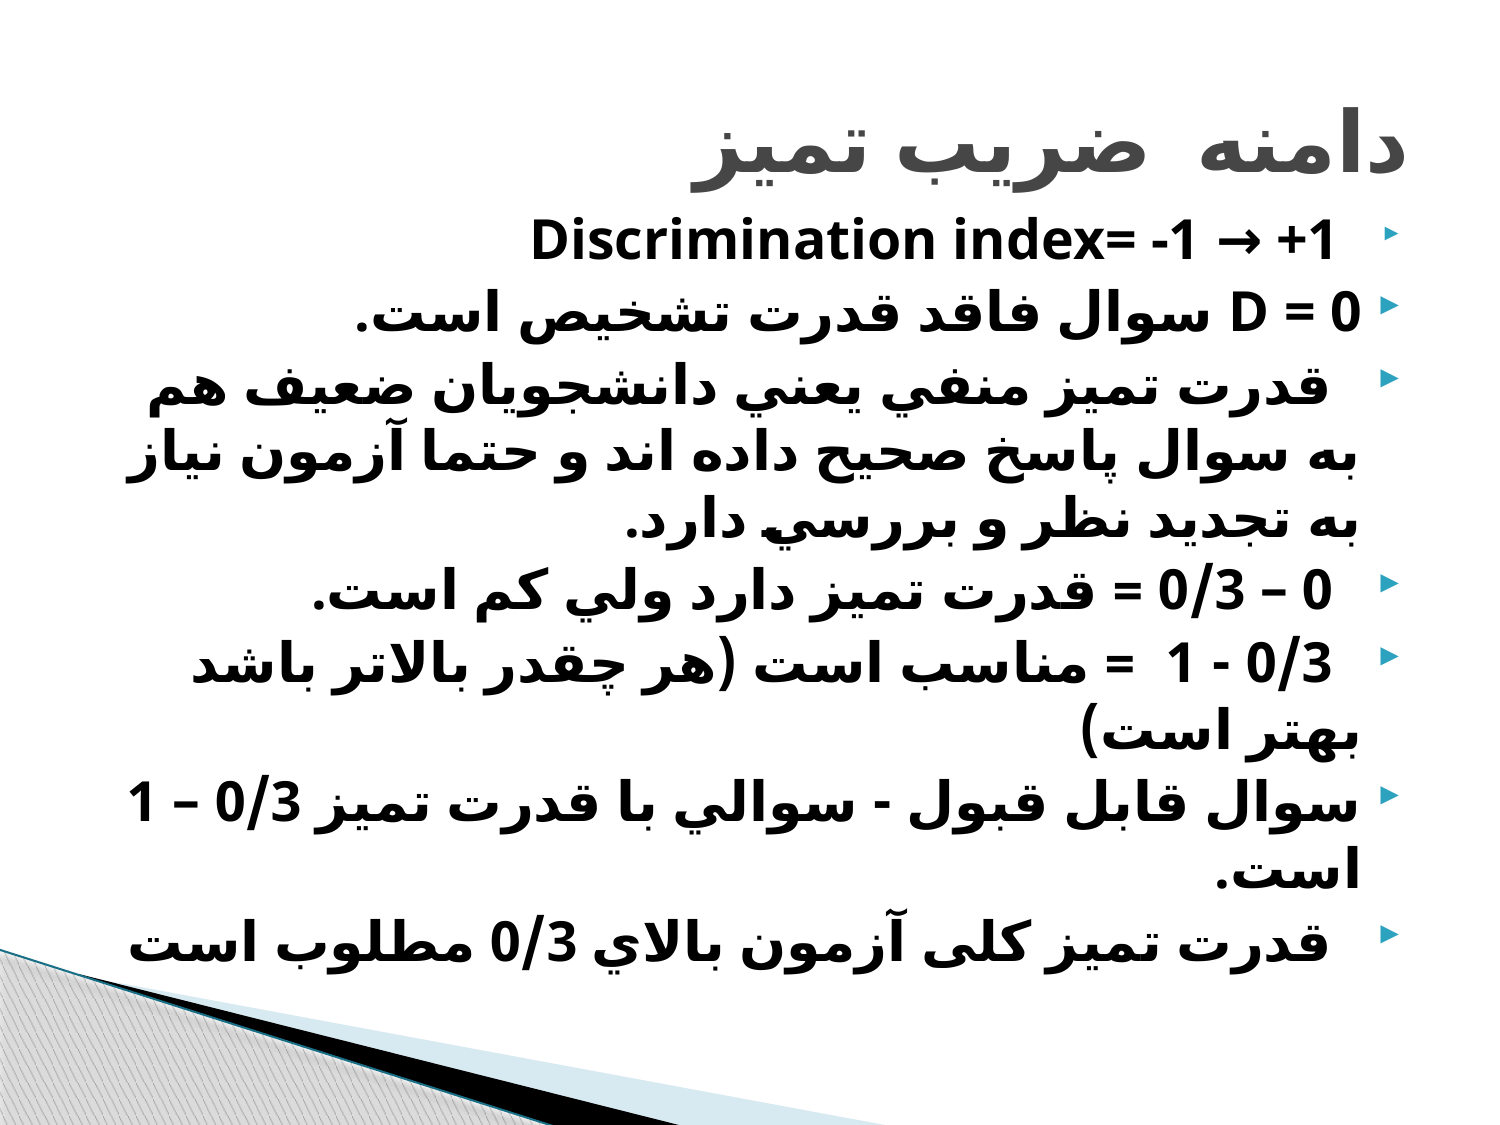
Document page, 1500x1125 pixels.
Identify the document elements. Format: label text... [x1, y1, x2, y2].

list Discrimination index= -1 → +1 D = 0 سوال فاقد قدرت تشخيص است. قدرت تميز منفي يعني دانشجويان ضعيف هم به سوال پاسخ صحيح داده اند و حتما آزمون نياز به تجديد نظر و بررسي دارد. 0 – 0/3 = قدرت تميز دارد ولي كم است. 0/3 - 1 = مناسب است (هر چقدر بالاتر باشد بهتر است) سوال قابل قبول - سوالي با قدرت تميز 0/3 – 1 است. قدرت تميز کلی آزمون بالاي 0/3 مطلوب است [75, 233, 1425, 986]
title دامنه ضریب تمیز [75, 45, 1425, 233]
